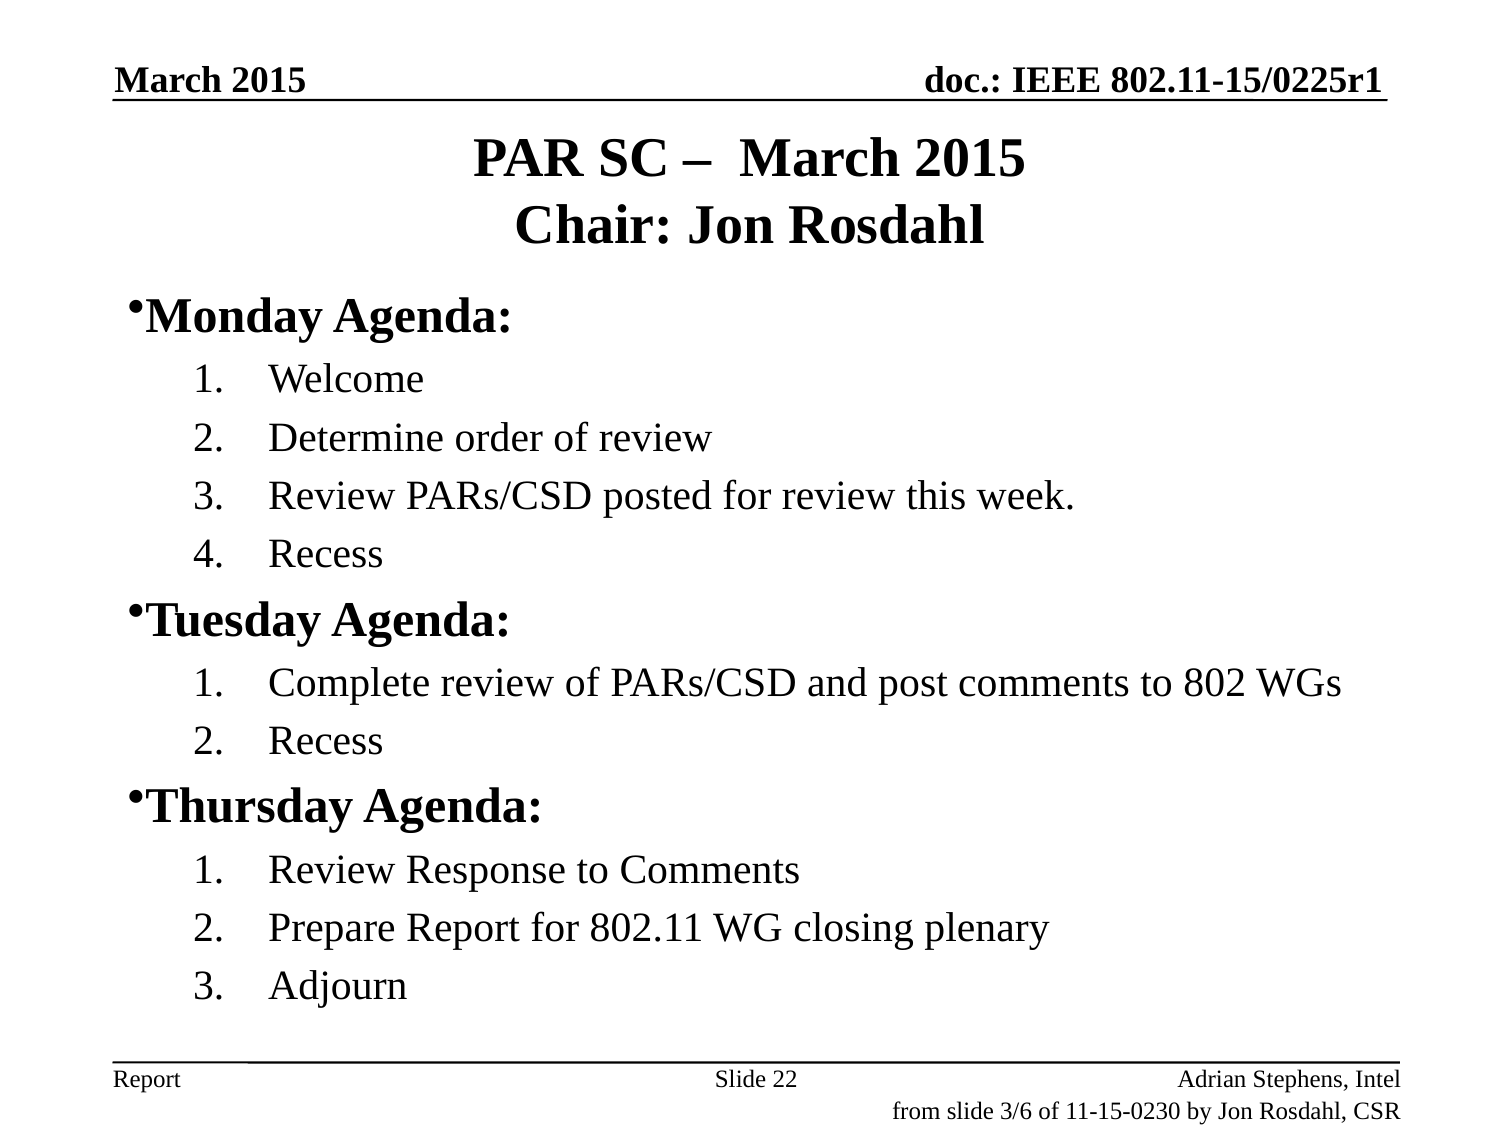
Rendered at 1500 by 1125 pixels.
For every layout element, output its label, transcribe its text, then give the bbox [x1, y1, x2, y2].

list Monday Agenda: Welcome Determine order of review Review PARs/CSD posted for review this week. Recess Tuesday Agenda: Complete review of PARs/CSD and post comments to 802 WGs Recess Thursday Agenda: Review Response to Comments Prepare Report for 802.11 WG closing plenary Adjourn [112, 275, 1388, 1038]
title PAR SC – March 2015 Chair: Jon Rosdahl [112, 112, 1388, 263]
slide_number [114, 54, 374, 101]
footer Adrian Stephens, Intel [878, 1061, 1402, 1087]
text_box from slide 3/6 of 11-15-0230 by Jon Rosdahl, CSR [343, 1087, 1417, 1125]
slide_number Slide 22 [711, 1061, 801, 1087]
